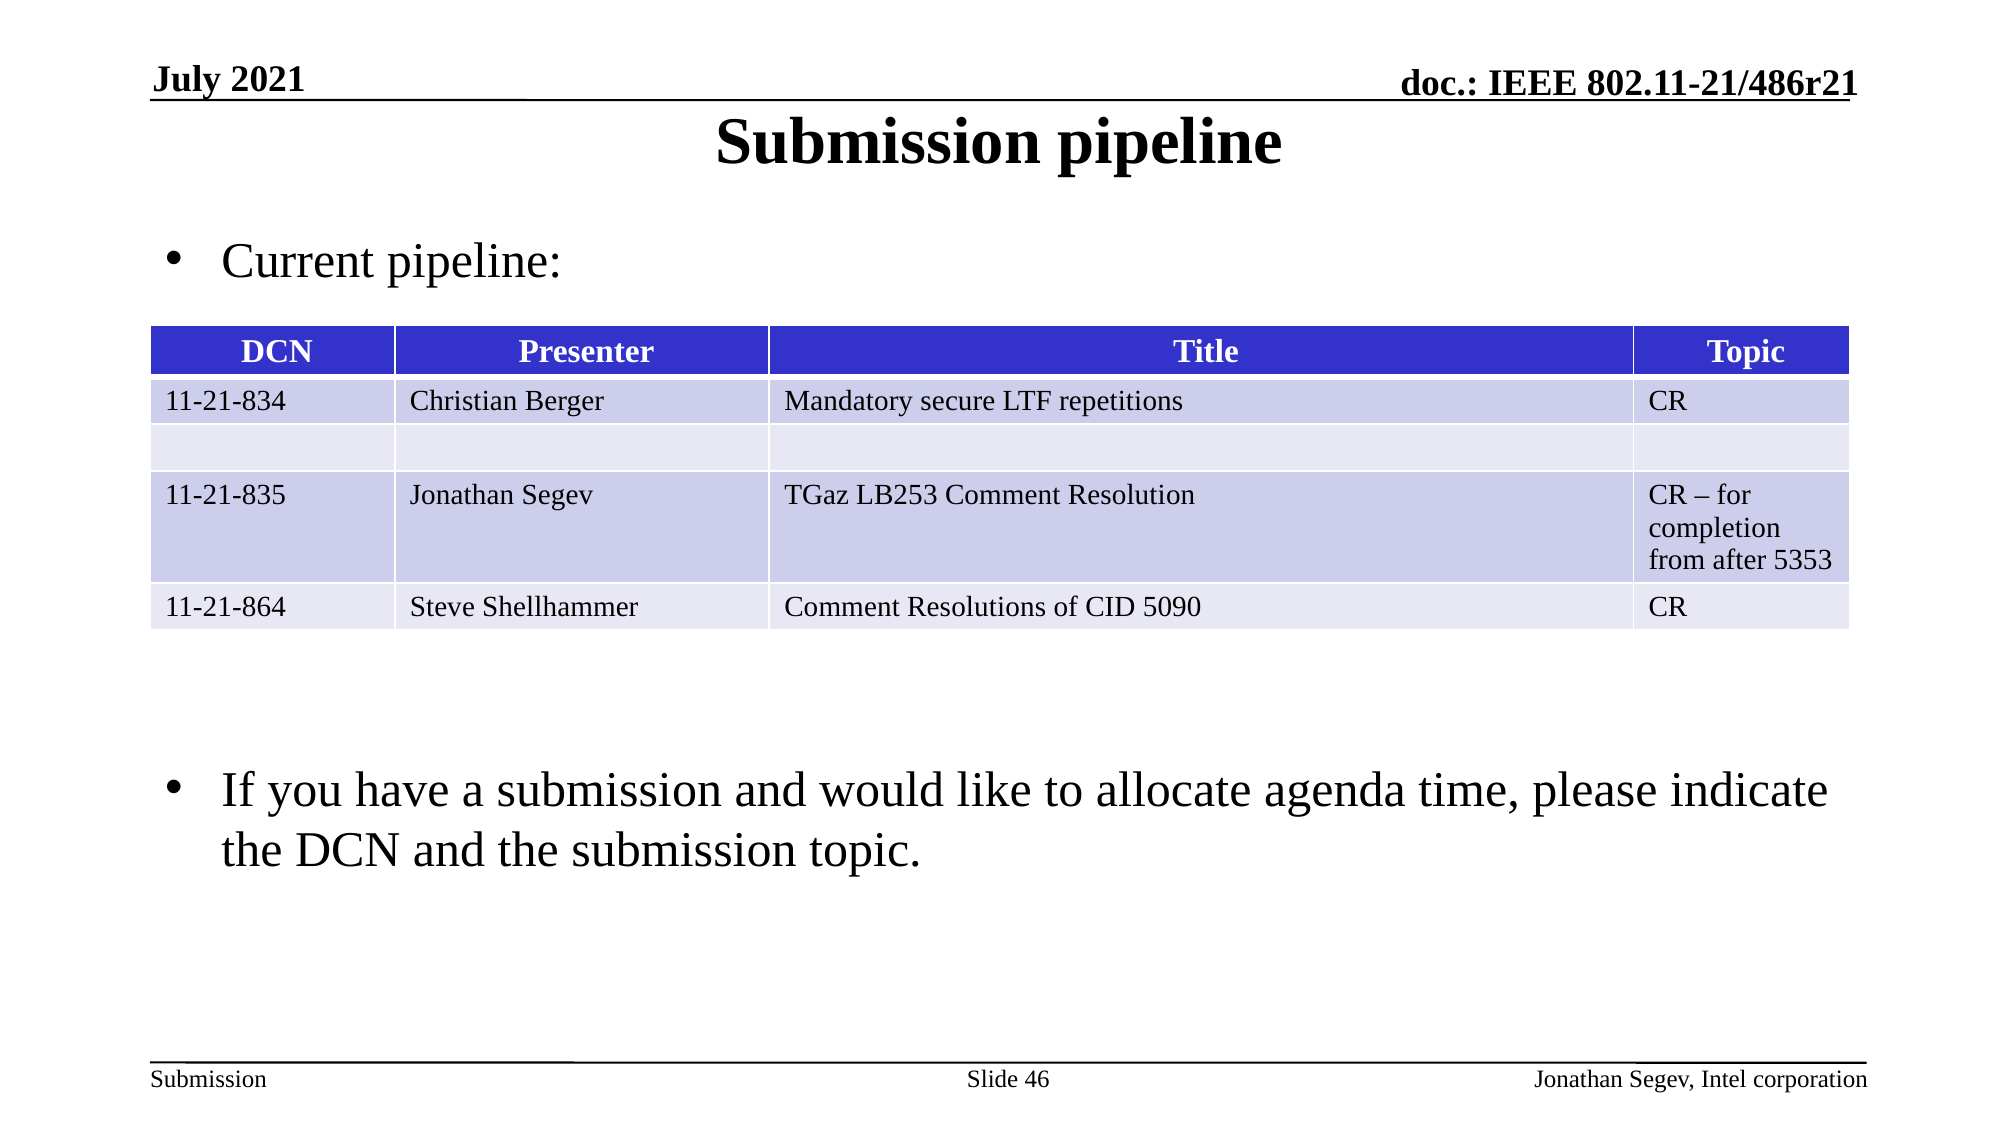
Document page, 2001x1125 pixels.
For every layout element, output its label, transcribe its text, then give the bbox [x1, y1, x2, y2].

table_cell Comment Resolutions of CID 5090 [770, 584, 1633, 629]
table_cell Jonathan Segev [396, 472, 768, 582]
table_cell [151, 425, 394, 470]
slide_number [152, 54, 563, 100]
table_cell 11-21-835 [151, 472, 394, 582]
footer Jonathan Segev, Intel corporation [1171, 1061, 1869, 1093]
table_cell 11-21-834 [151, 380, 394, 423]
table_cell Christian Berger [396, 380, 768, 423]
table_cell [1634, 425, 1849, 470]
table_cell TGaz LB253 Comment Resolution [770, 472, 1633, 582]
table_header Presenter [396, 326, 768, 374]
title Submission pipeline [149, 112, 1850, 163]
table_cell CR [1634, 380, 1849, 423]
table_cell [770, 425, 1633, 470]
table_header Topic [1634, 326, 1849, 374]
table_header Title [770, 326, 1633, 374]
table_cell Steve Shellhammer [396, 584, 768, 629]
table_header DCN [151, 326, 394, 374]
table_cell [396, 425, 768, 470]
slide_number Slide 46 [950, 1061, 1067, 1123]
list Current pipeline: If you have a submission and would like to allocate agenda time, please indicate the DCN and the submission topic. [149, 631, 1850, 1000]
list Current pipeline: If you have a submission and would like to allocate agenda time, please indicate the DCN and the submission topic. [149, 219, 1850, 324]
table_cell CR – for completion from after 5353 [1634, 472, 1849, 582]
table_cell CR [1634, 584, 1849, 629]
table_cell 11-21-864 [151, 584, 394, 629]
table_cell Mandatory secure LTF repetitions [770, 380, 1633, 423]
